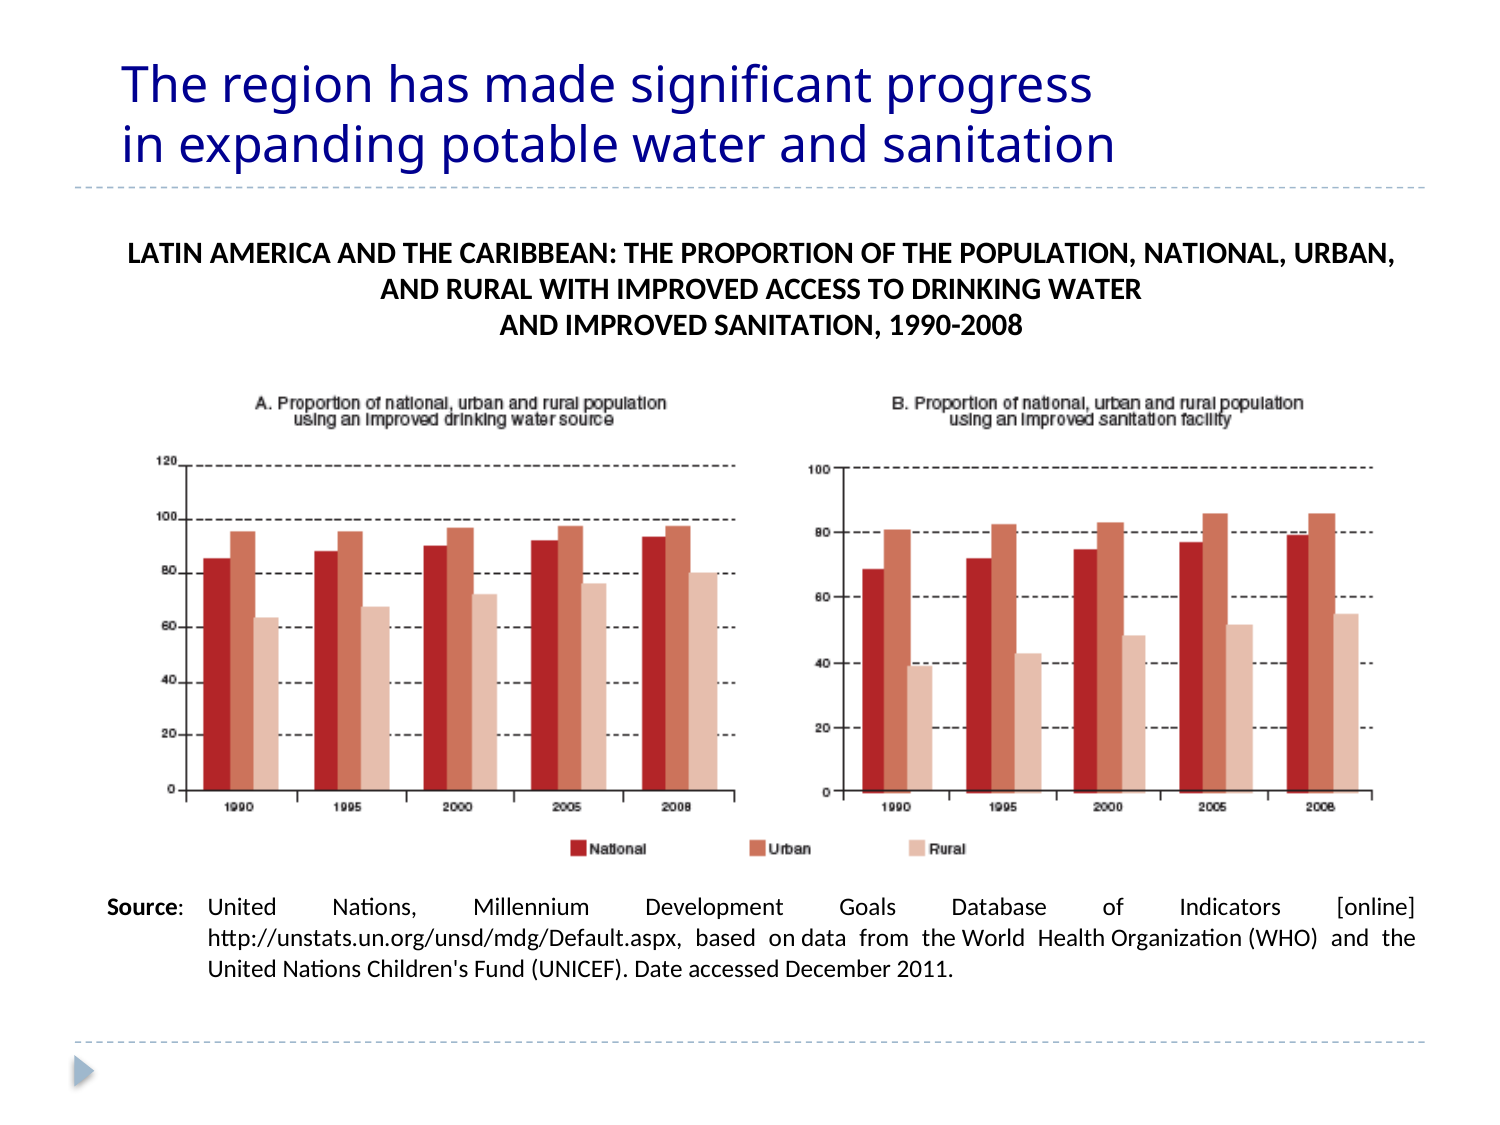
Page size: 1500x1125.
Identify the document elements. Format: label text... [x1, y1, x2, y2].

title The region has made ​​significant progress in expanding potable water and sanitation [106, 37, 1462, 188]
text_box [106, 235, 1421, 1000]
